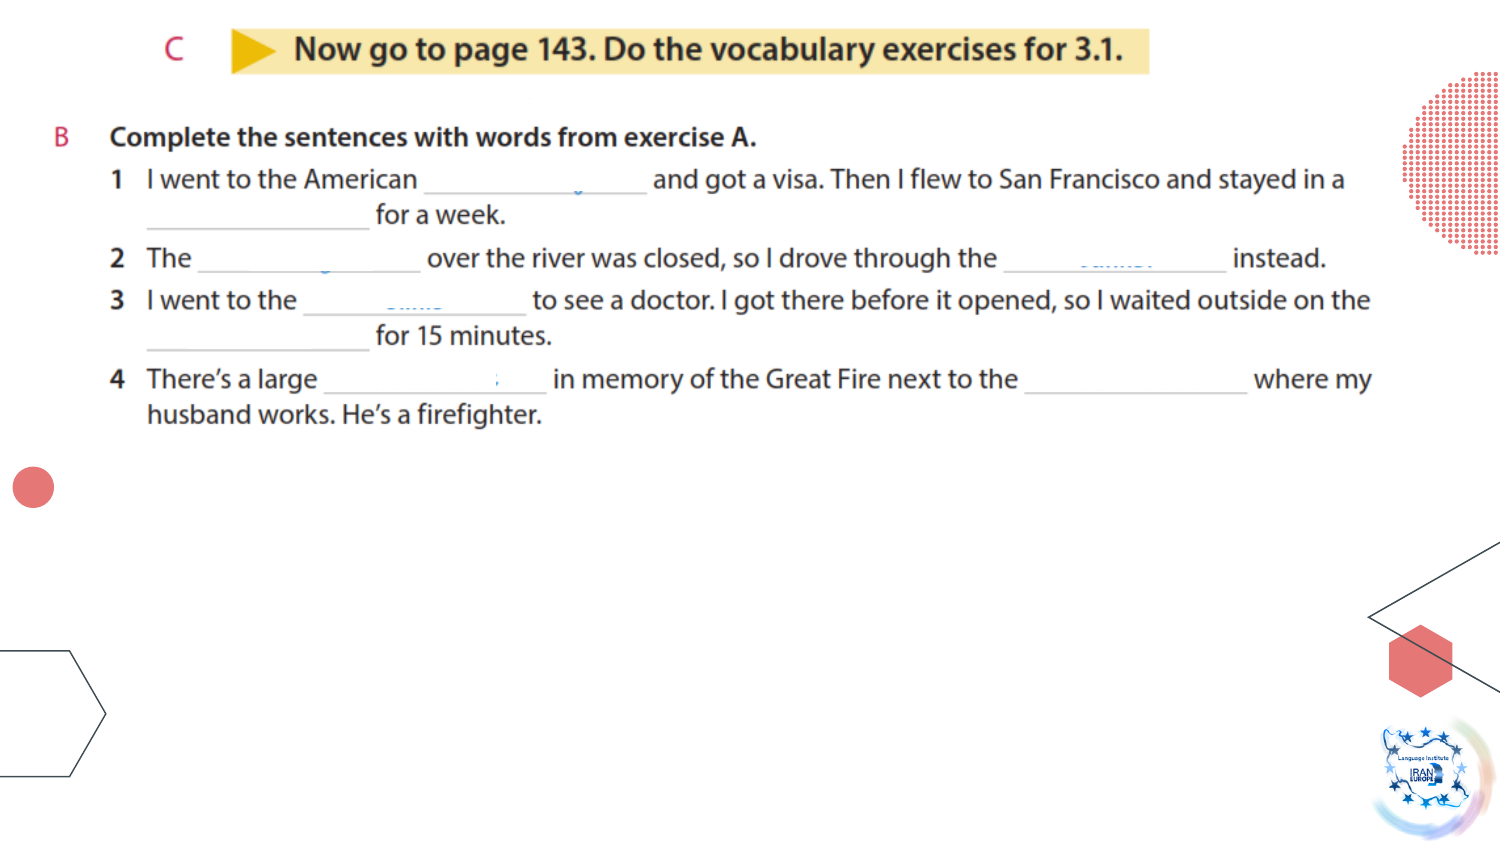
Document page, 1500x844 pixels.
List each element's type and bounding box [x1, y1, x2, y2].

picture [41, 13, 1398, 449]
picture [1364, 711, 1500, 844]
